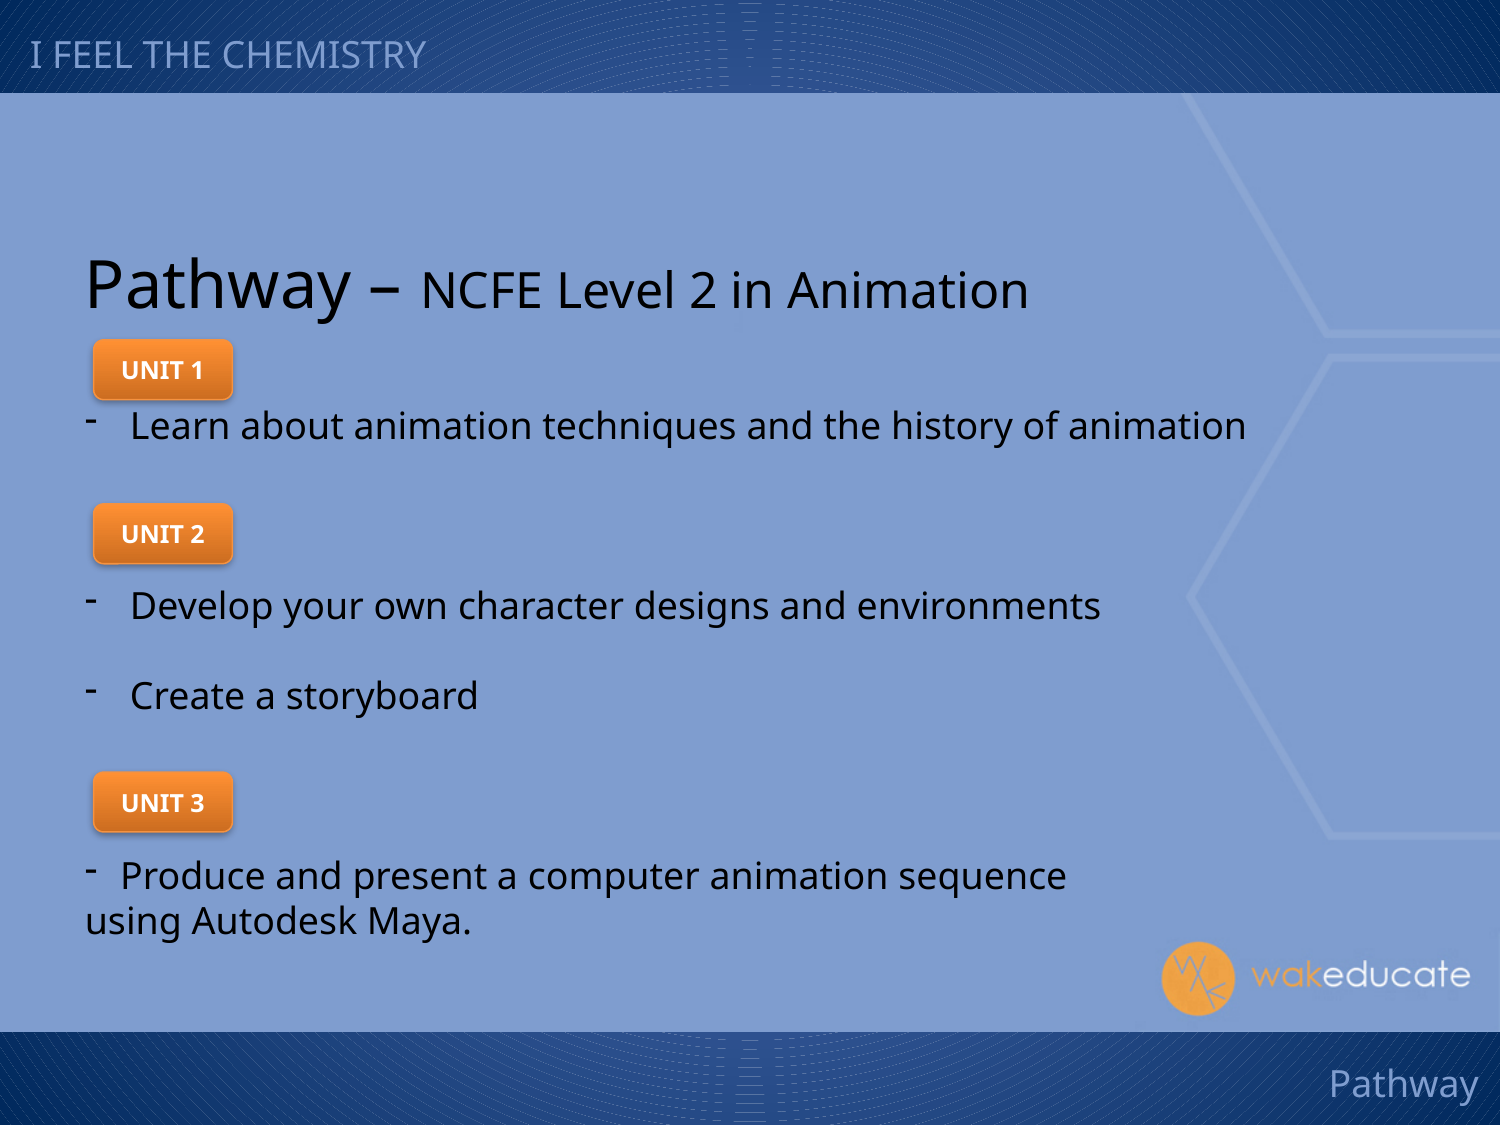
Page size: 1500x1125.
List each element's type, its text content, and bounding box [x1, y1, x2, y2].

picture [0, 93, 1500, 1032]
text_box Pathway [1313, 1052, 1494, 1113]
text_box I FEEL THE CHEMISTRY [14, 23, 442, 84]
text_box Pathway – NCFE Level 2 in Animation Learn about animation techniques and the history of animation Develop your own character designs and environments Create a storyboard Produce and present a computer animation sequence using Autodesk Maya. [69, 1041, 1264, 1109]
